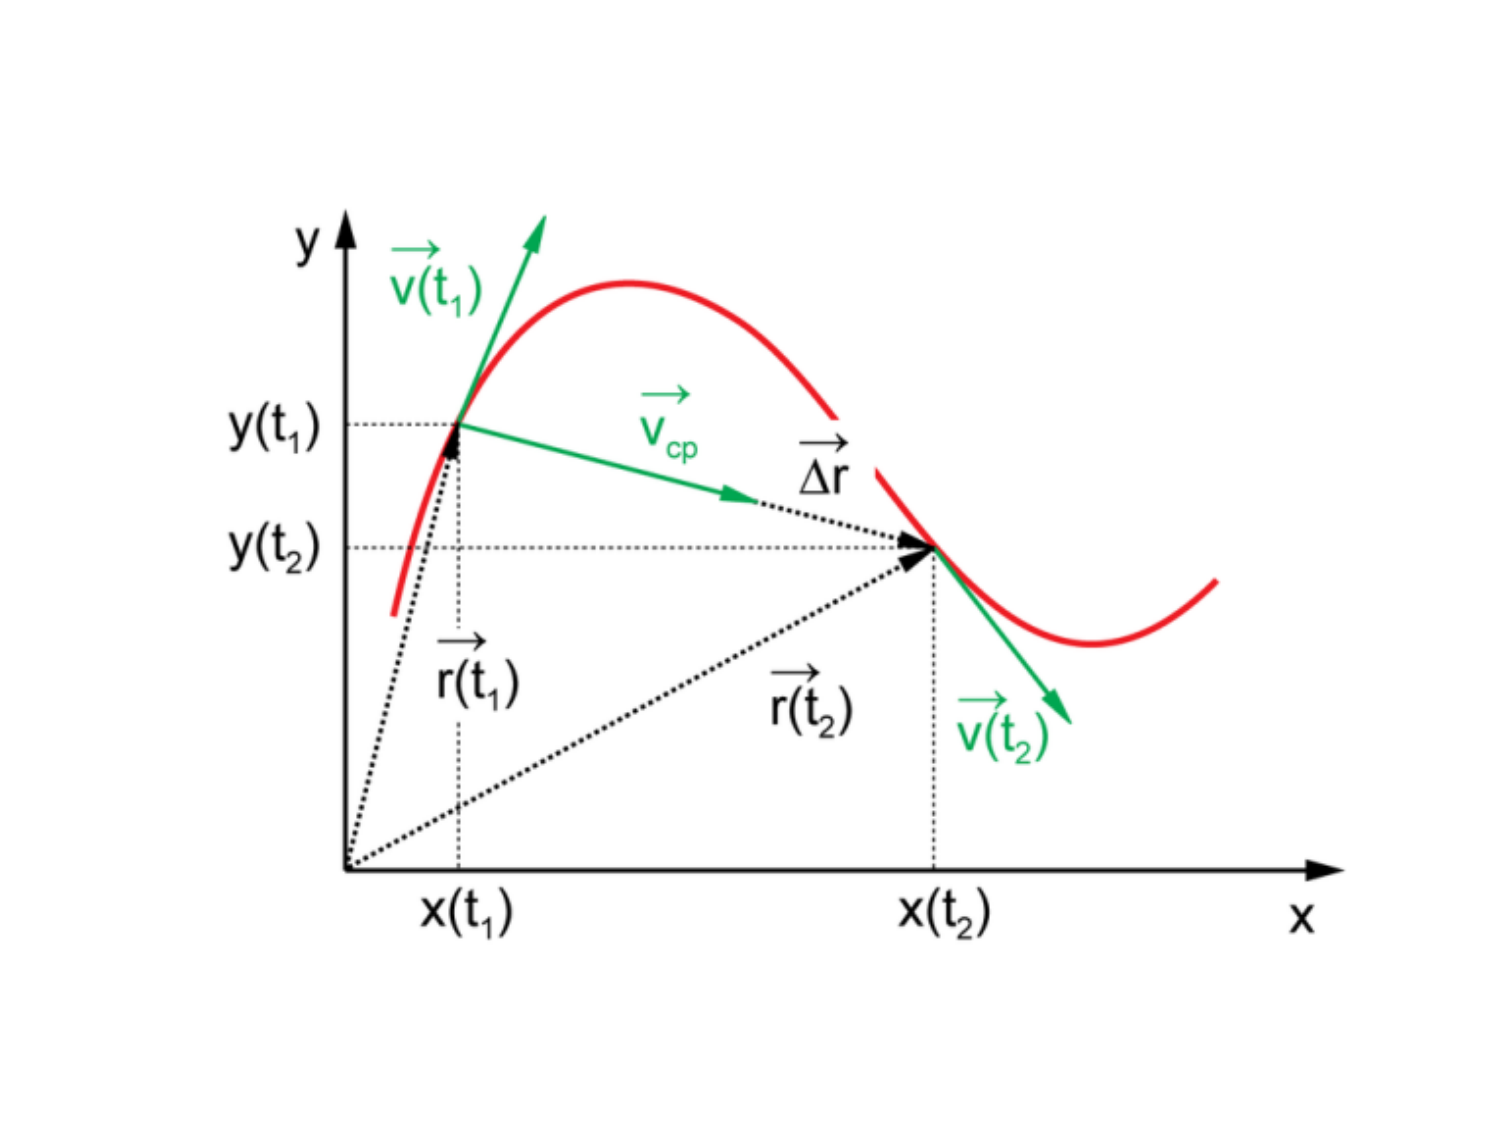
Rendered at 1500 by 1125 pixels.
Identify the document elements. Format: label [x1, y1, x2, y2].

list [212, 199, 1363, 968]
